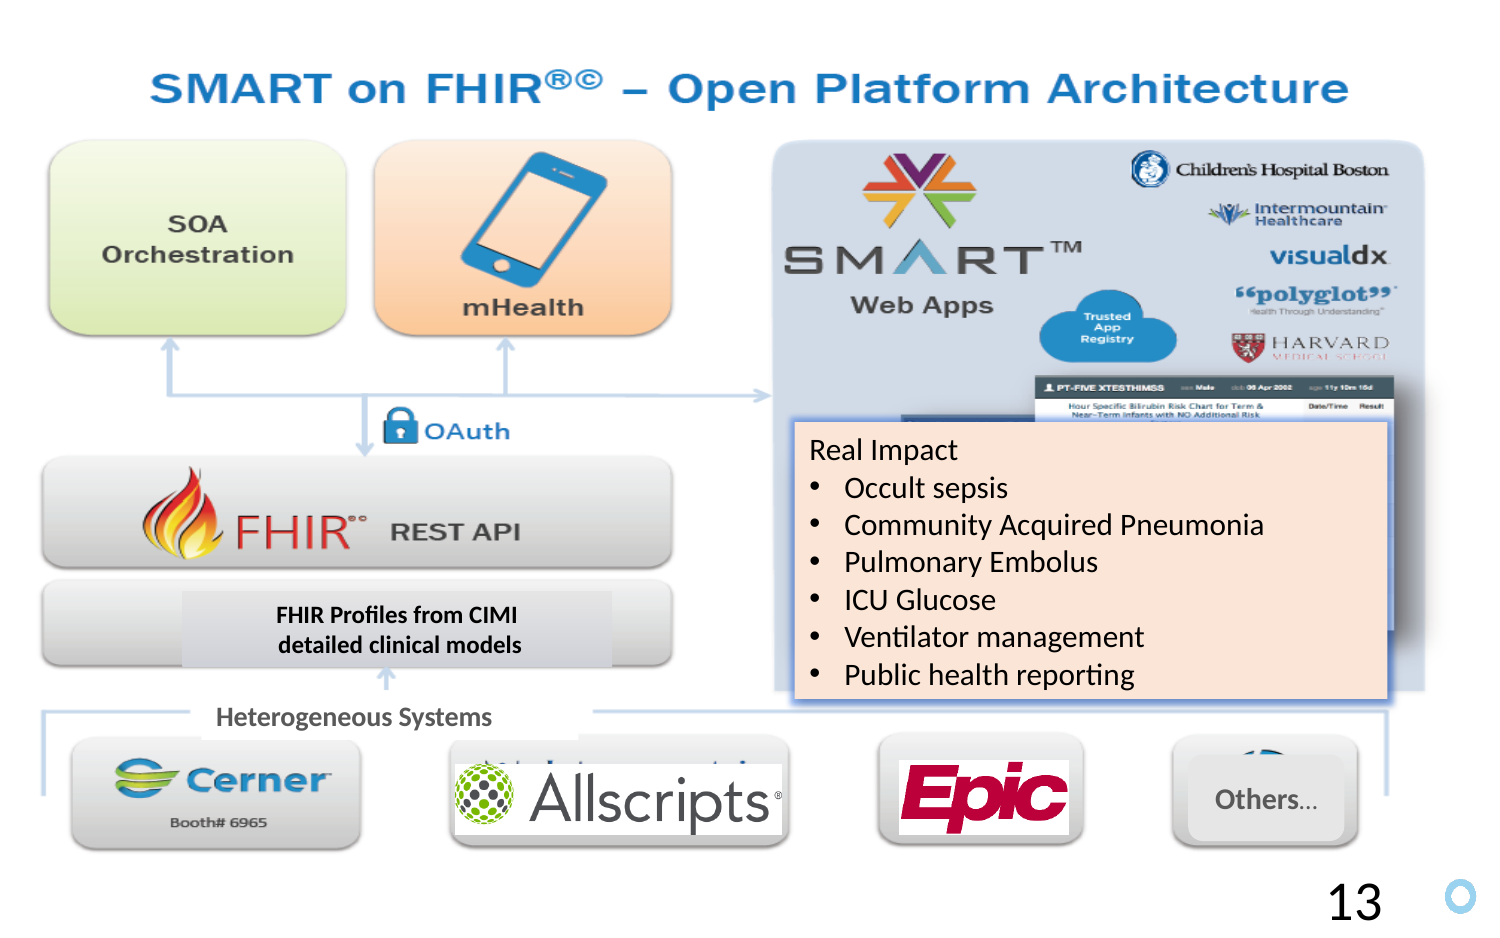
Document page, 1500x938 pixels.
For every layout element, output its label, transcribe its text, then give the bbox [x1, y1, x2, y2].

text_box 13 [1294, 879, 1394, 938]
picture [0, 30, 1500, 919]
